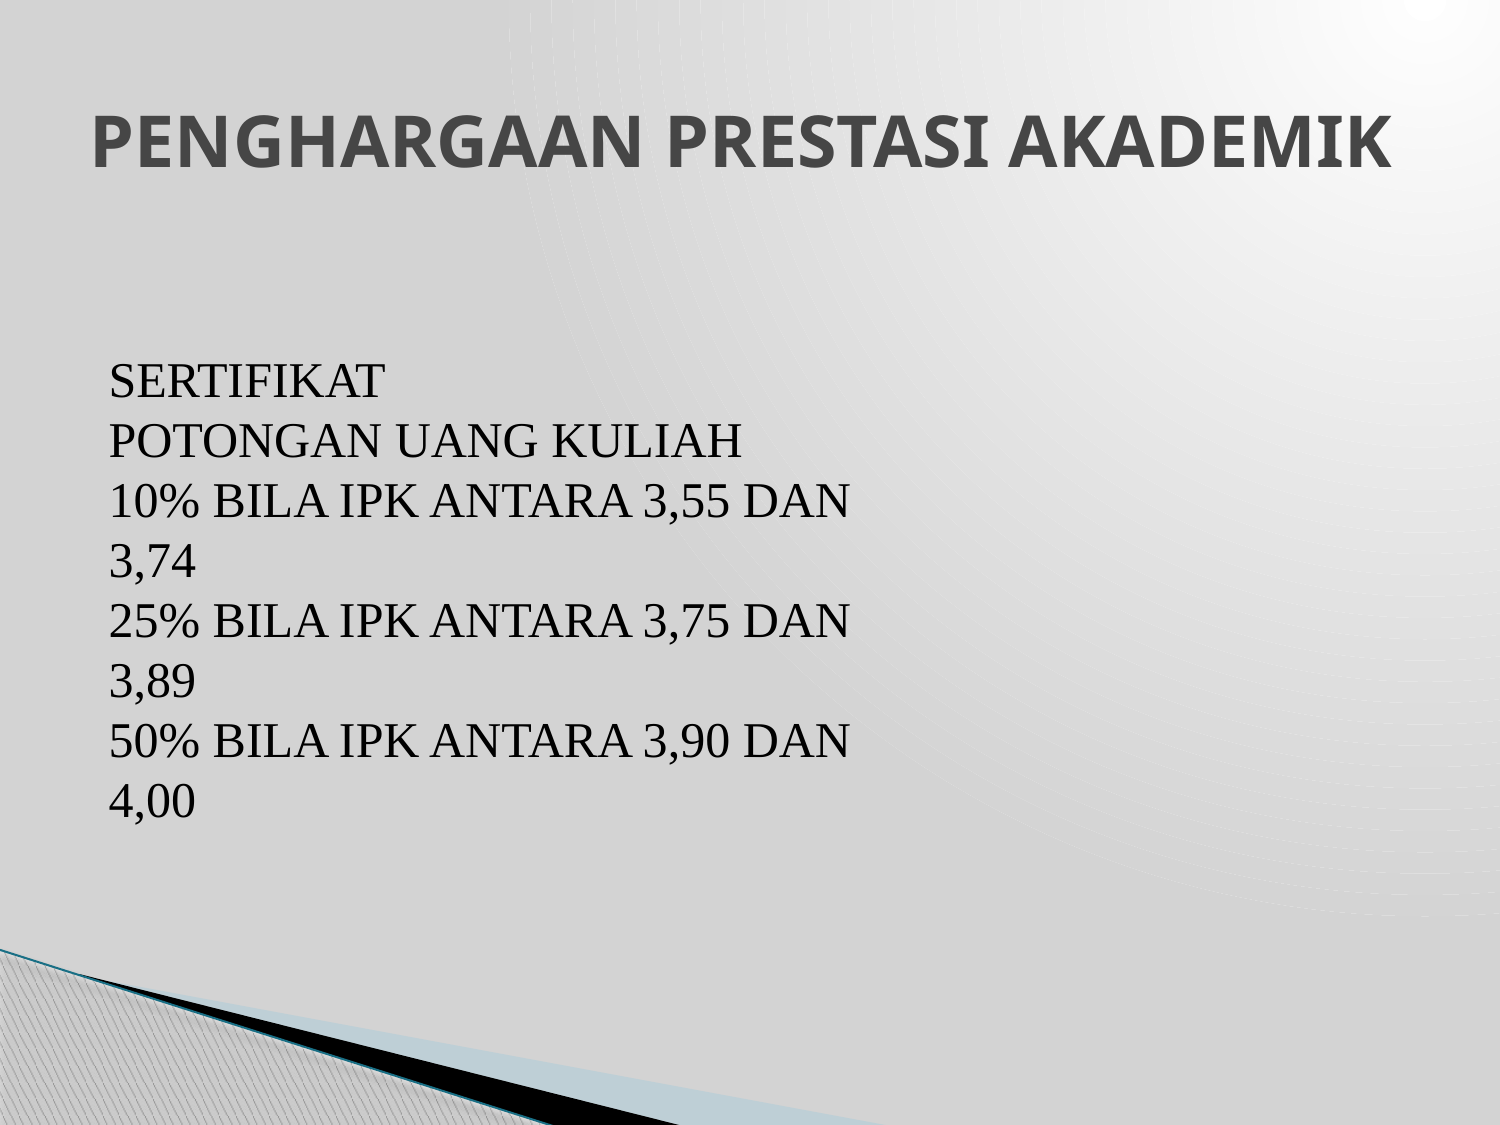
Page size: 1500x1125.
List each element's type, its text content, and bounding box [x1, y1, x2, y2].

title PENGHARGAAN PRESTASI AKADEMIK [75, 45, 1425, 233]
text_box SERTIFIKAT POTONGAN UANG KULIAH 10% BILA IPK ANTARA 3,55 DAN 3,74 25% BILA IPK ANTARA 3,75 DAN 3,89 50% BILA IPK ANTARA 3,90 DAN 4,00 [93, 339, 961, 895]
